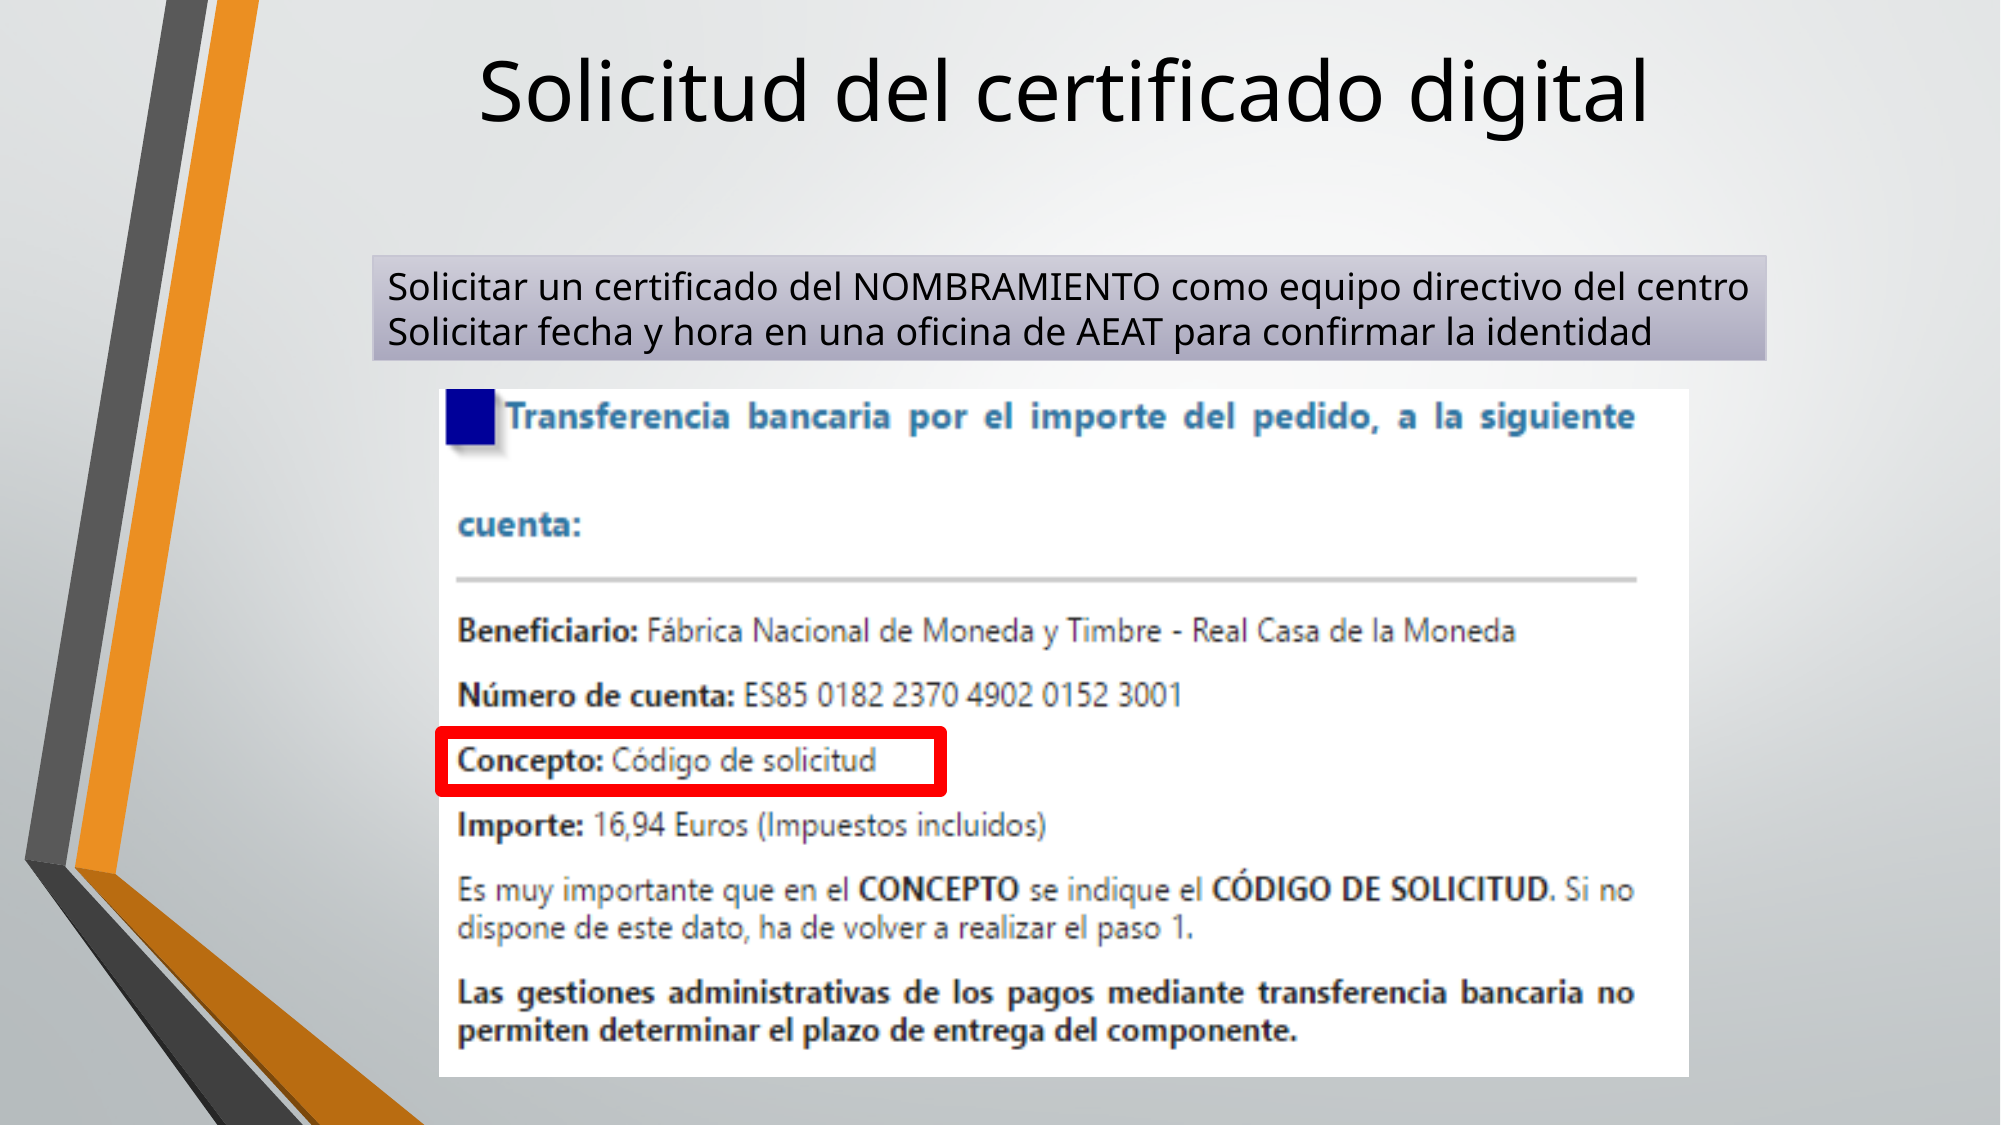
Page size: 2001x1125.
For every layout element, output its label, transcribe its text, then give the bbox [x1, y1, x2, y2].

title Solicitud del certificado digital [243, 27, 1887, 150]
picture [439, 388, 1689, 1077]
text_box Solicitar un certificado del NOMBRAMIENTO como equipo directivo del centro Solicitar fecha y hora en una oficina de AEAT para confirmar la identidad [372, 255, 1767, 361]
